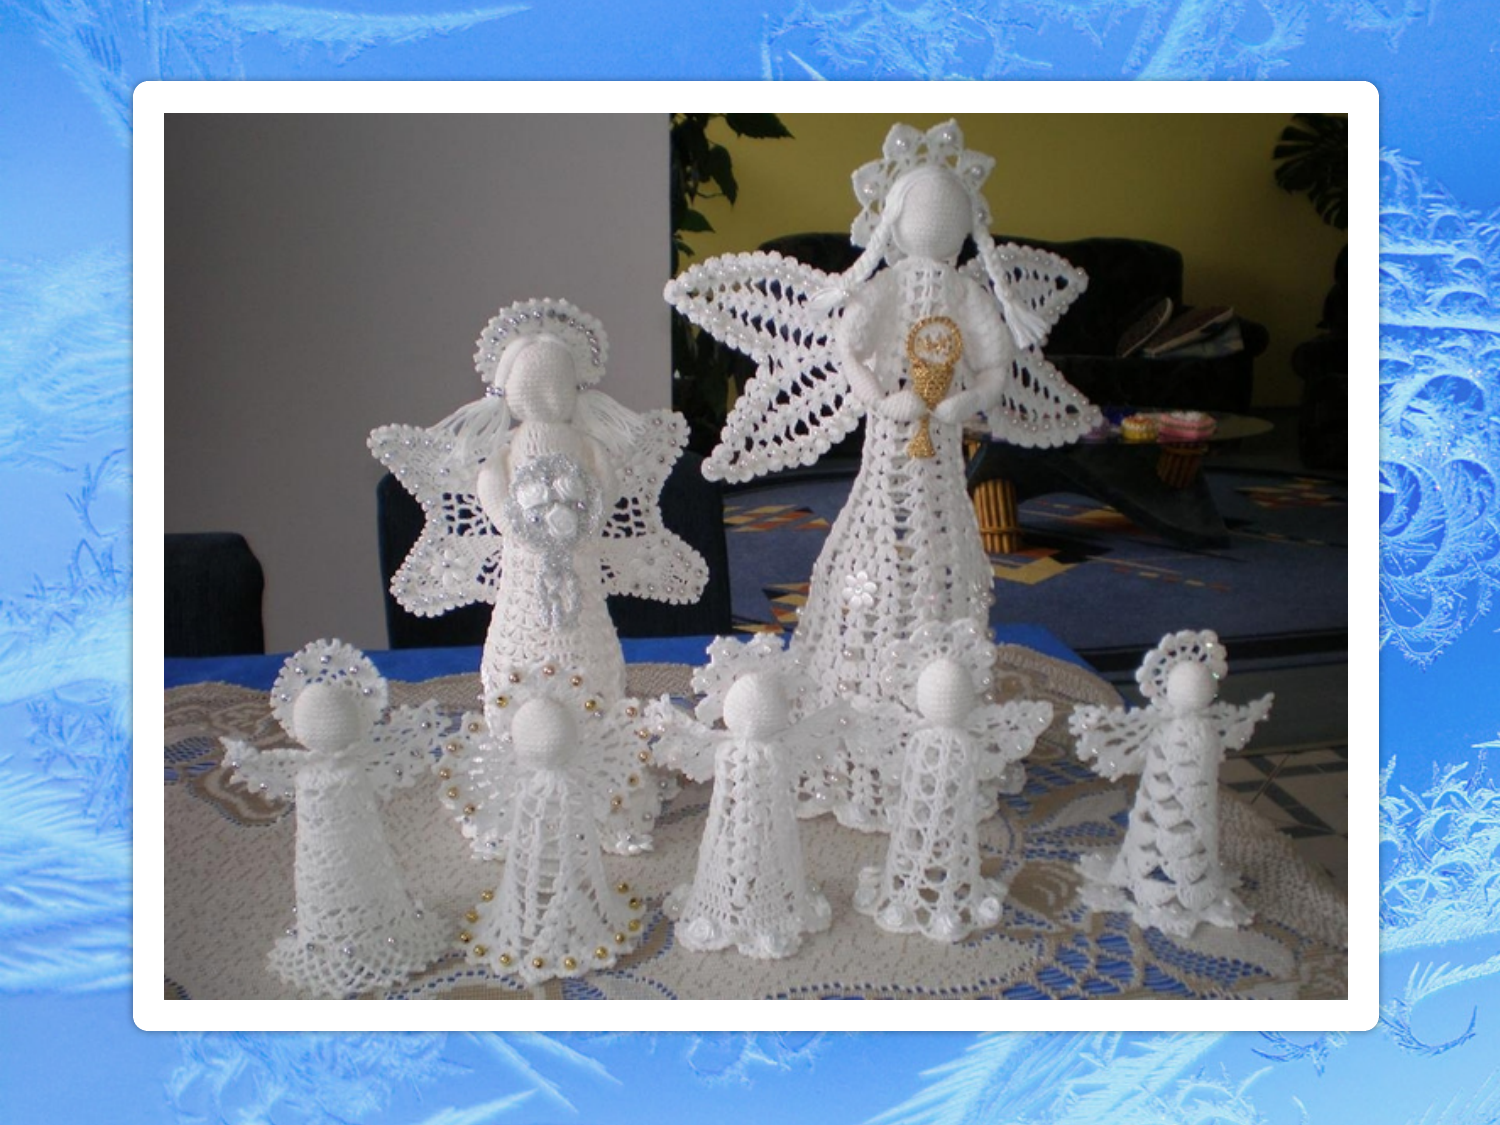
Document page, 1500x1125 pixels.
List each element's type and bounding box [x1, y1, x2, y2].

list [163, 112, 1348, 1001]
